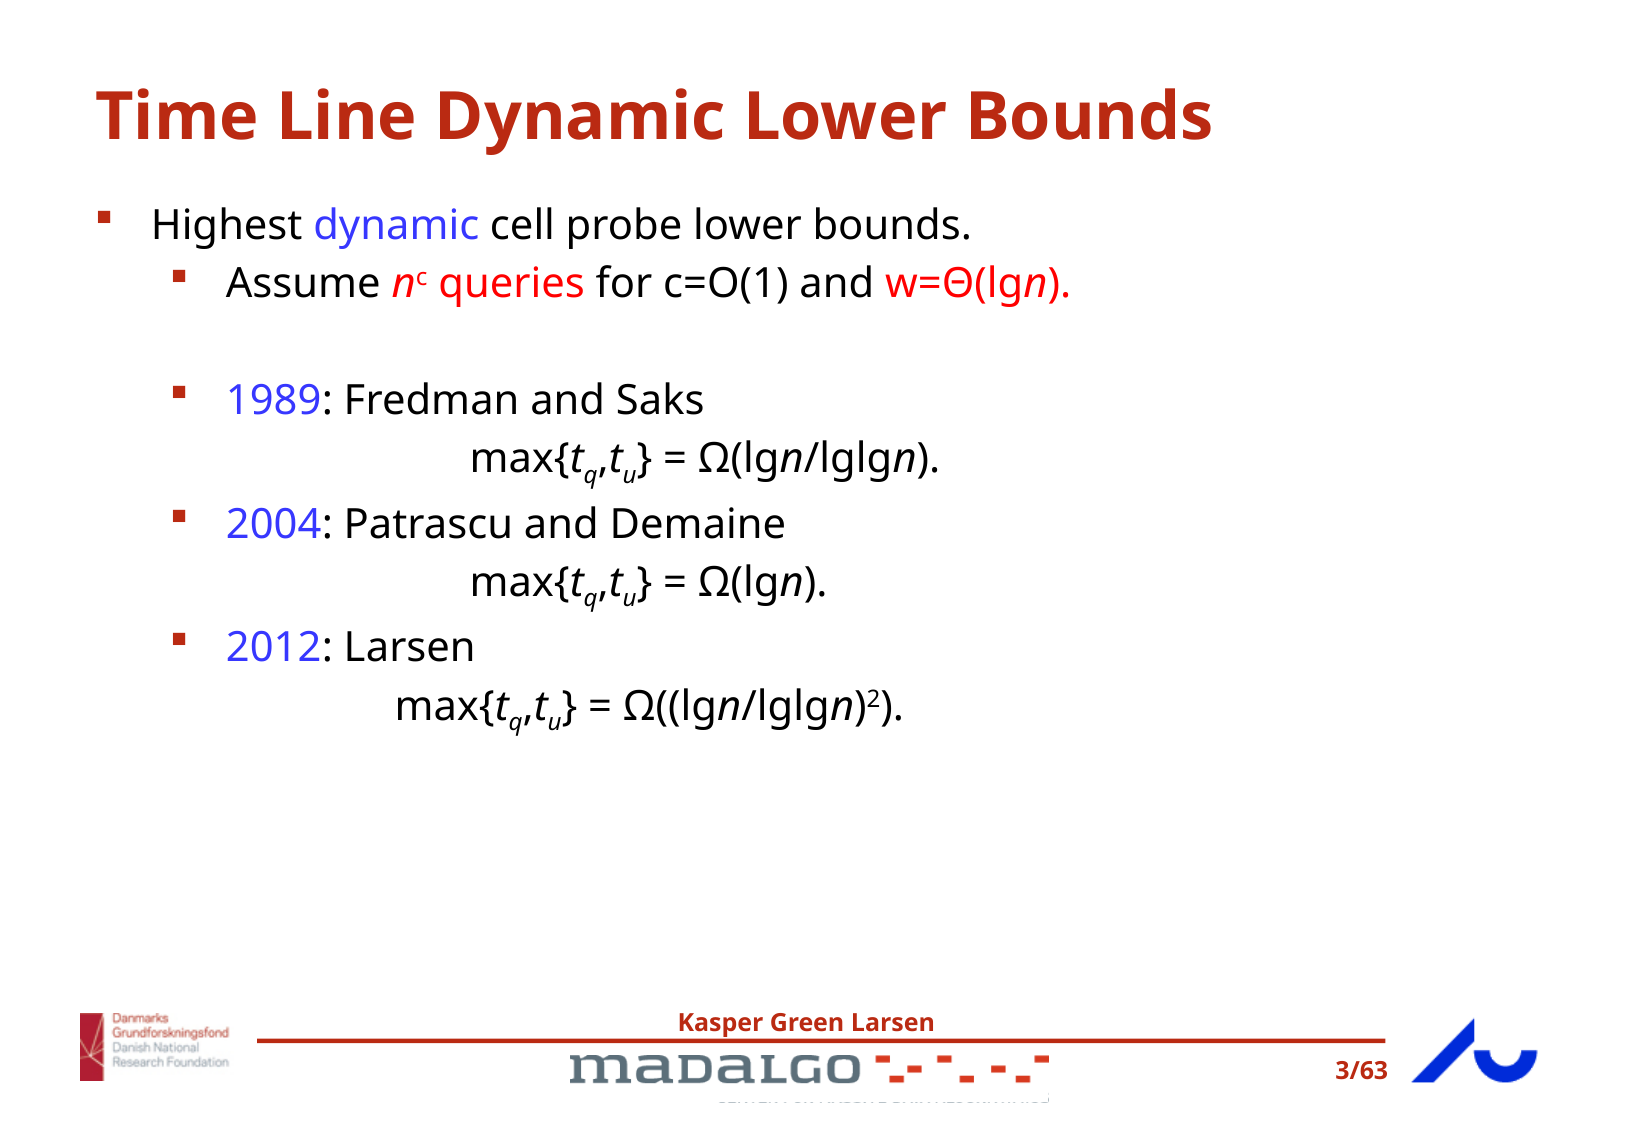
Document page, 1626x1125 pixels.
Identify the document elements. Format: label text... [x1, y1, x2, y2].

title Time Line Dynamic Lower Bounds [79, 54, 1543, 171]
picture [1411, 1014, 1539, 1089]
picture [80, 1013, 234, 1081]
picture [570, 1055, 1049, 1104]
text_box Highest dynamic cell probe lower bounds. Assume nc queries for c=O(1) and w=Θ(lgn). 1989: Fredman and Saks max{tq,tu} = Ω(lgn/lglgn). 2004: Patrascu and Demaine max{tq,tu} = Ω(lgn). 2012: Larsen max{tq,tu} = Ω((lgn/lglgn)2). [79, 190, 1532, 971]
